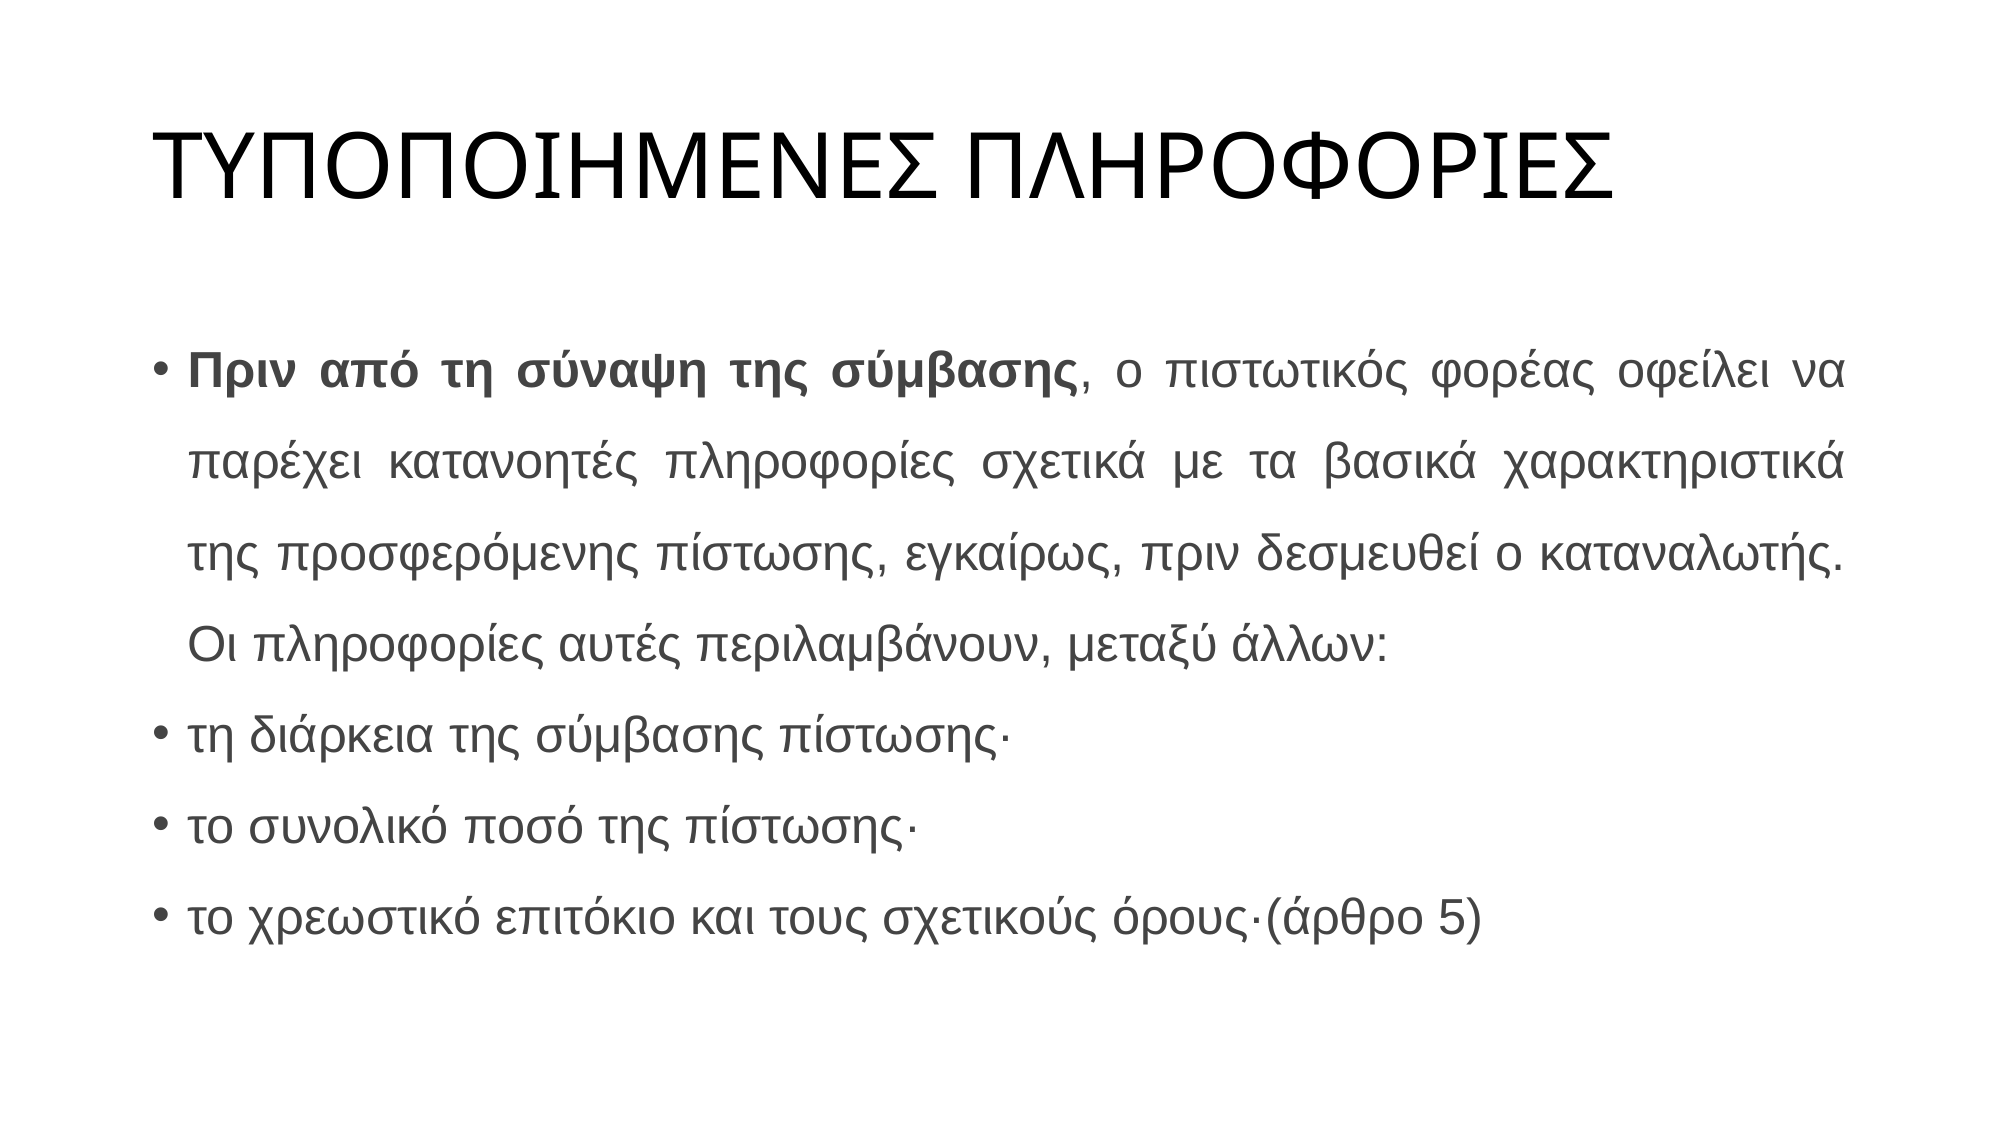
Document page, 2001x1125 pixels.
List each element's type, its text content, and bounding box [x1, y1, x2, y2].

title ΤΥΠΟΠΟΙΗΜΕΝΕΣ ΠΛΗΡΟΦΟΡΙΕΣ [137, 59, 1863, 278]
list Πριν από τη σύναψη της σύμβασης, ο πιστωτικός φορέας οφείλει να παρέχει κατανοητές πληροφορίες σχετικά με τα βασικά χαρακτηριστικά της προσφερόμενης πίστωσης, εγκαίρως, πριν δεσμευθεί ο καταναλωτής. Οι πληροφορίες αυτές περιλαμβάνουν, μεταξύ άλλων: τη διάρκεια της σύμβασης πίστωσης· το συνολικό ποσό της πίστωσης· το χρεωστικό επιτόκιο και τους σχετικούς όρους·(άρθρο 5) [137, 299, 1863, 1014]
